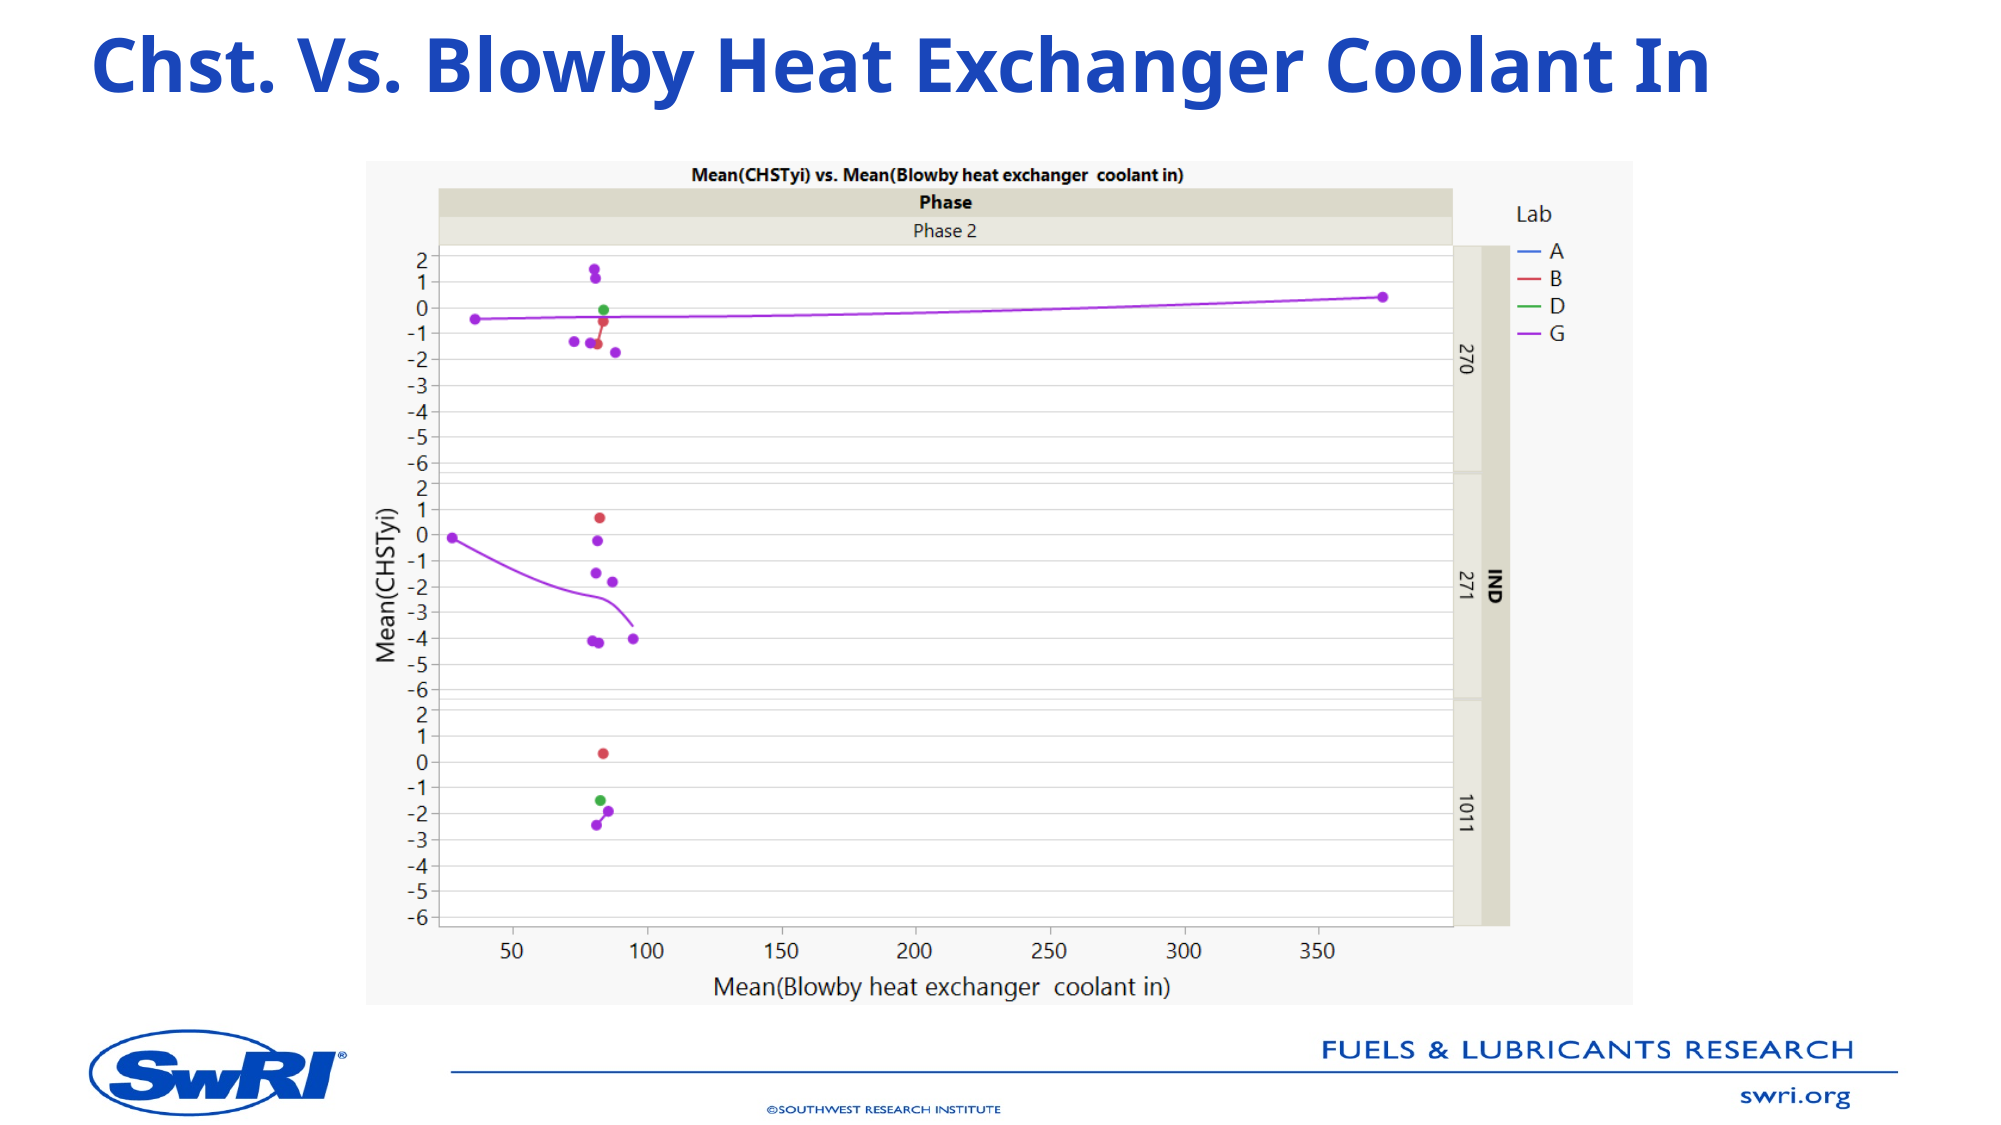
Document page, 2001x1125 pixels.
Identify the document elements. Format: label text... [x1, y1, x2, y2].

title Chst. Vs. Blowby Heat Exchanger Coolant In [75, 4, 1976, 128]
picture [0, 1021, 2000, 1125]
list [366, 160, 1633, 1005]
